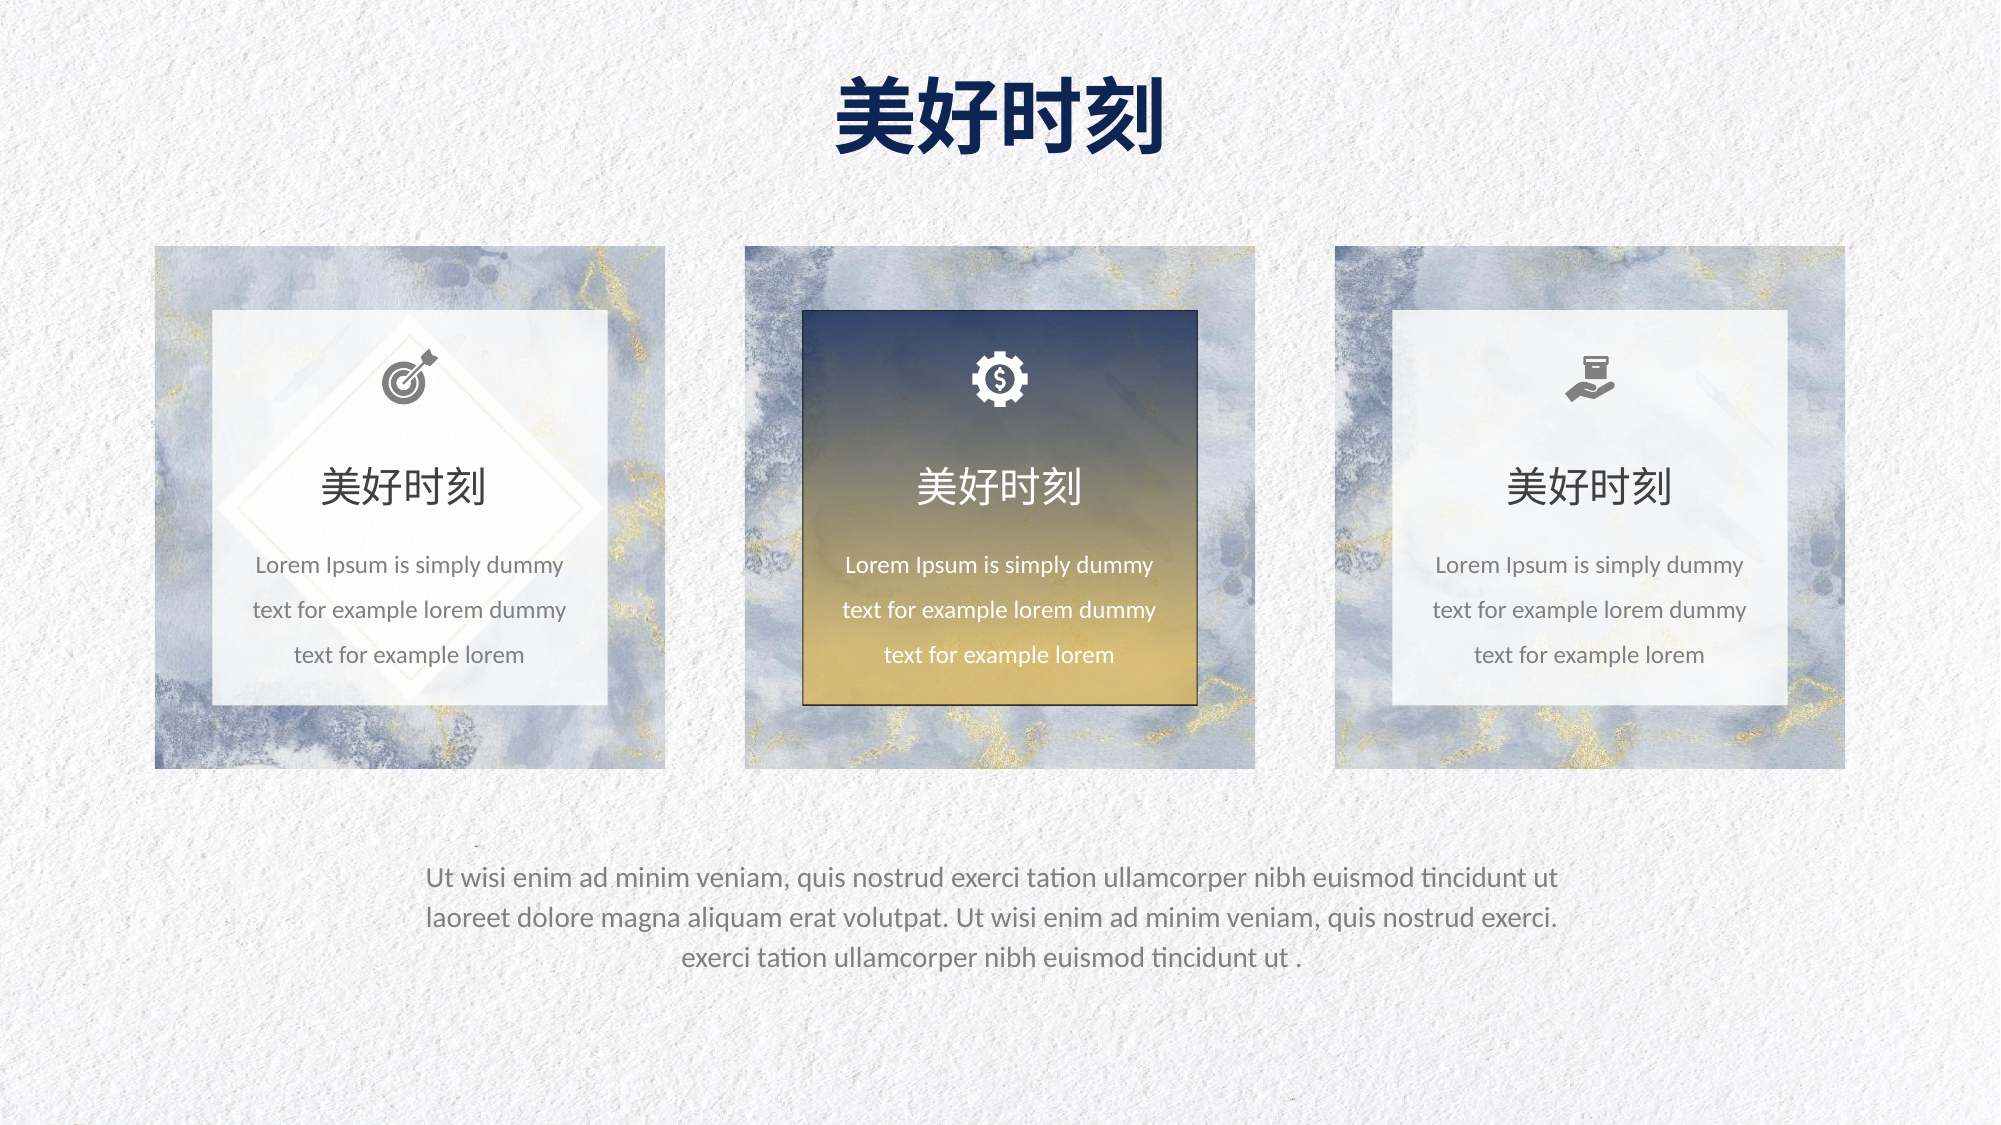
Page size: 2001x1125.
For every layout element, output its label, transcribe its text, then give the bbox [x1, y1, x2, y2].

picture [0, 0, 2001, 1125]
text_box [972, 351, 1028, 407]
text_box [382, 348, 438, 405]
text_box 美好时刻 [371, 56, 1629, 172]
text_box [1565, 356, 1615, 403]
text_box Ut wisi enim ad minim veniam, quis nostrud exerci tation ullamcorper nibh euismod tincidunt ut laoreet dolore magna aliquam erat volutpat. Ut wisi enim ad minim veniam, quis nostrud exerci. exerci tation ullamcorper nibh euismod tincidunt ut . [409, 846, 1575, 1020]
